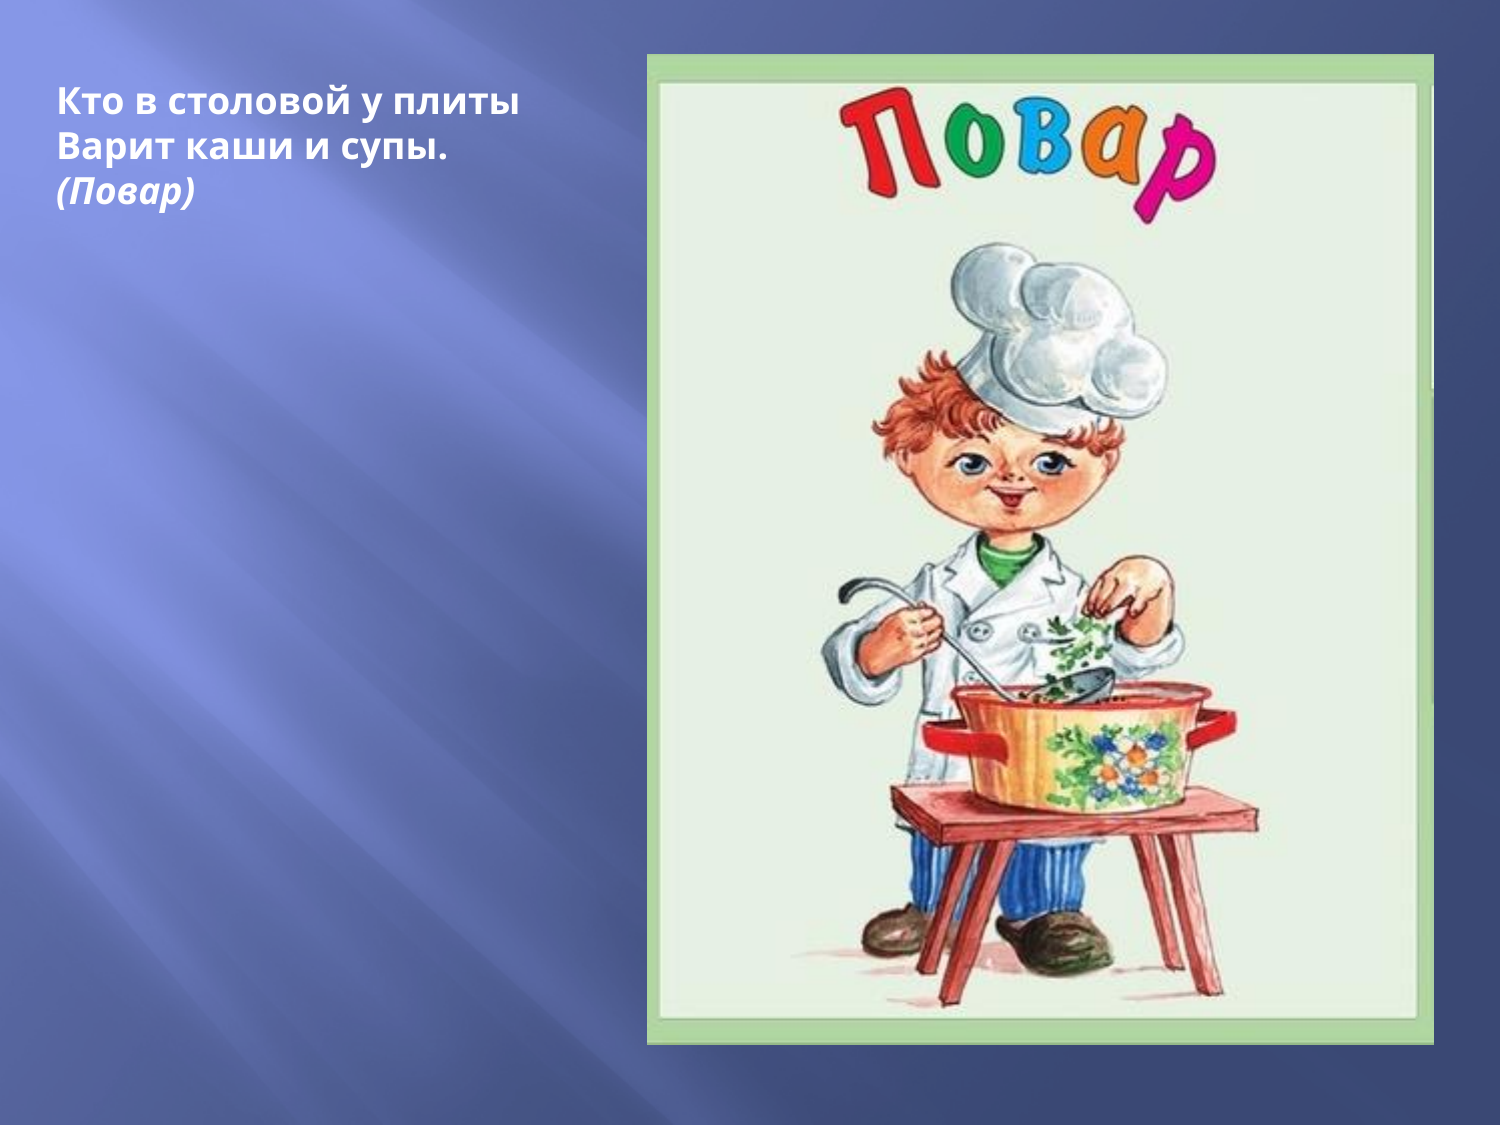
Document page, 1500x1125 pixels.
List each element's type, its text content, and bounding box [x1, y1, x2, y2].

text_box Кто в столовой у плиты Варит каши и супы. (Повар) [41, 69, 597, 220]
picture [647, 54, 1435, 1045]
